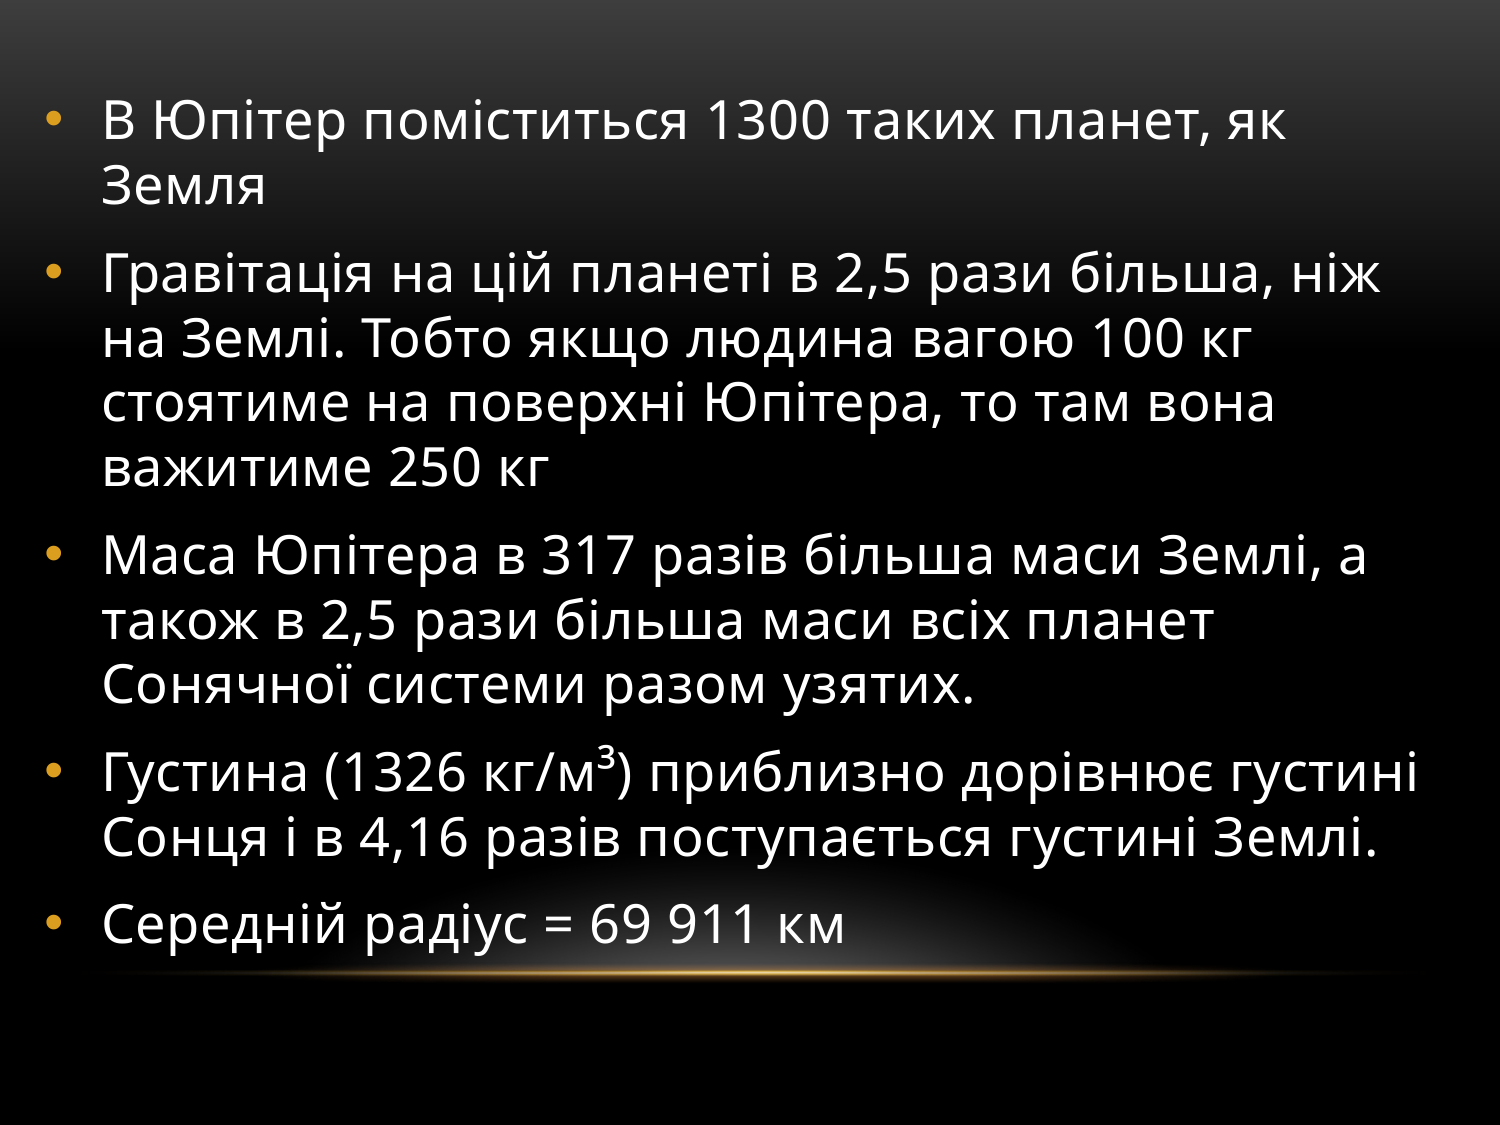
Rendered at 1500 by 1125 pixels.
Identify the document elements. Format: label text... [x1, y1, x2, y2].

picture [0, 0, 1500, 1125]
list В Юпітер поміститься 1300 таких планет, як Земля Гравітація на цій планеті в 2,5 рази більша, ніж на Землі. Тобто якщо людина вагою 100 кг стоятиме на поверхні Юпітера, то там вона важитиме 250 кг Маса Юпітера в 317 разів більша маси Землі, а також в 2,5 рази більша маси всіх планет Сонячної системи разом узятих. Густина (1326 кг/м³) приблизно дорівнює густині Сонця і в 4,16 разів поступається густині Землі. Середній радіус = 69 911 км [29, 78, 1471, 976]
